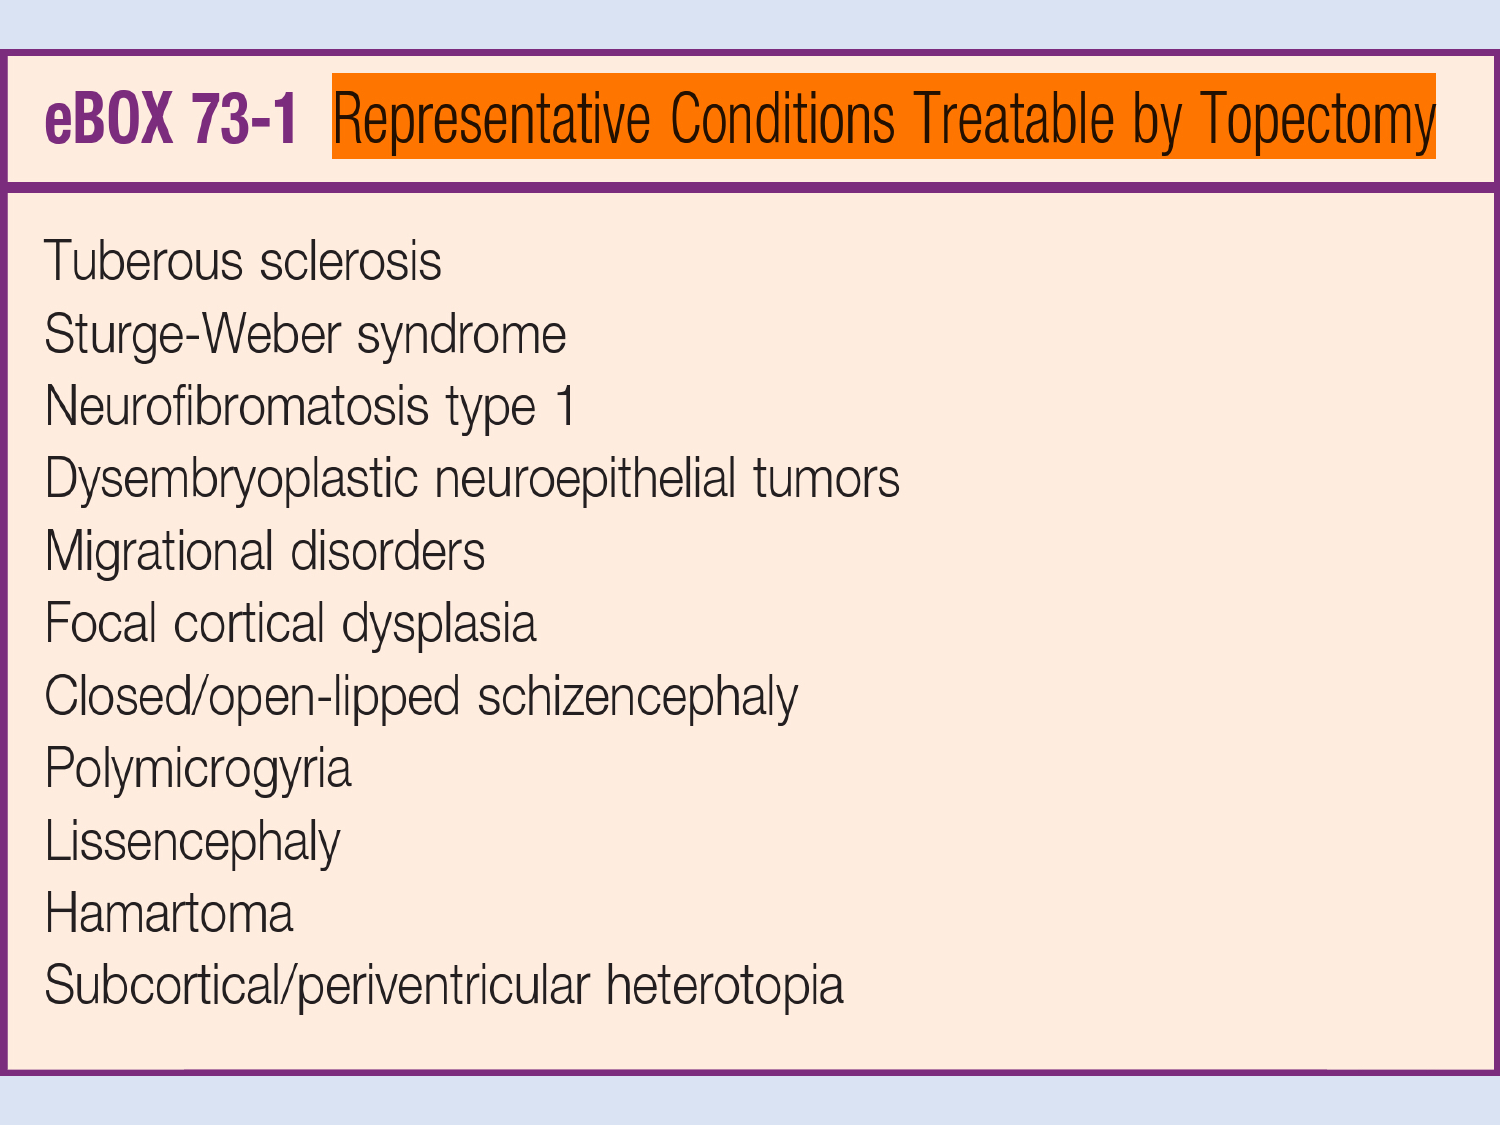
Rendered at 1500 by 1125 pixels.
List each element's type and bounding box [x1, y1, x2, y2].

list [0, 49, 1500, 1076]
